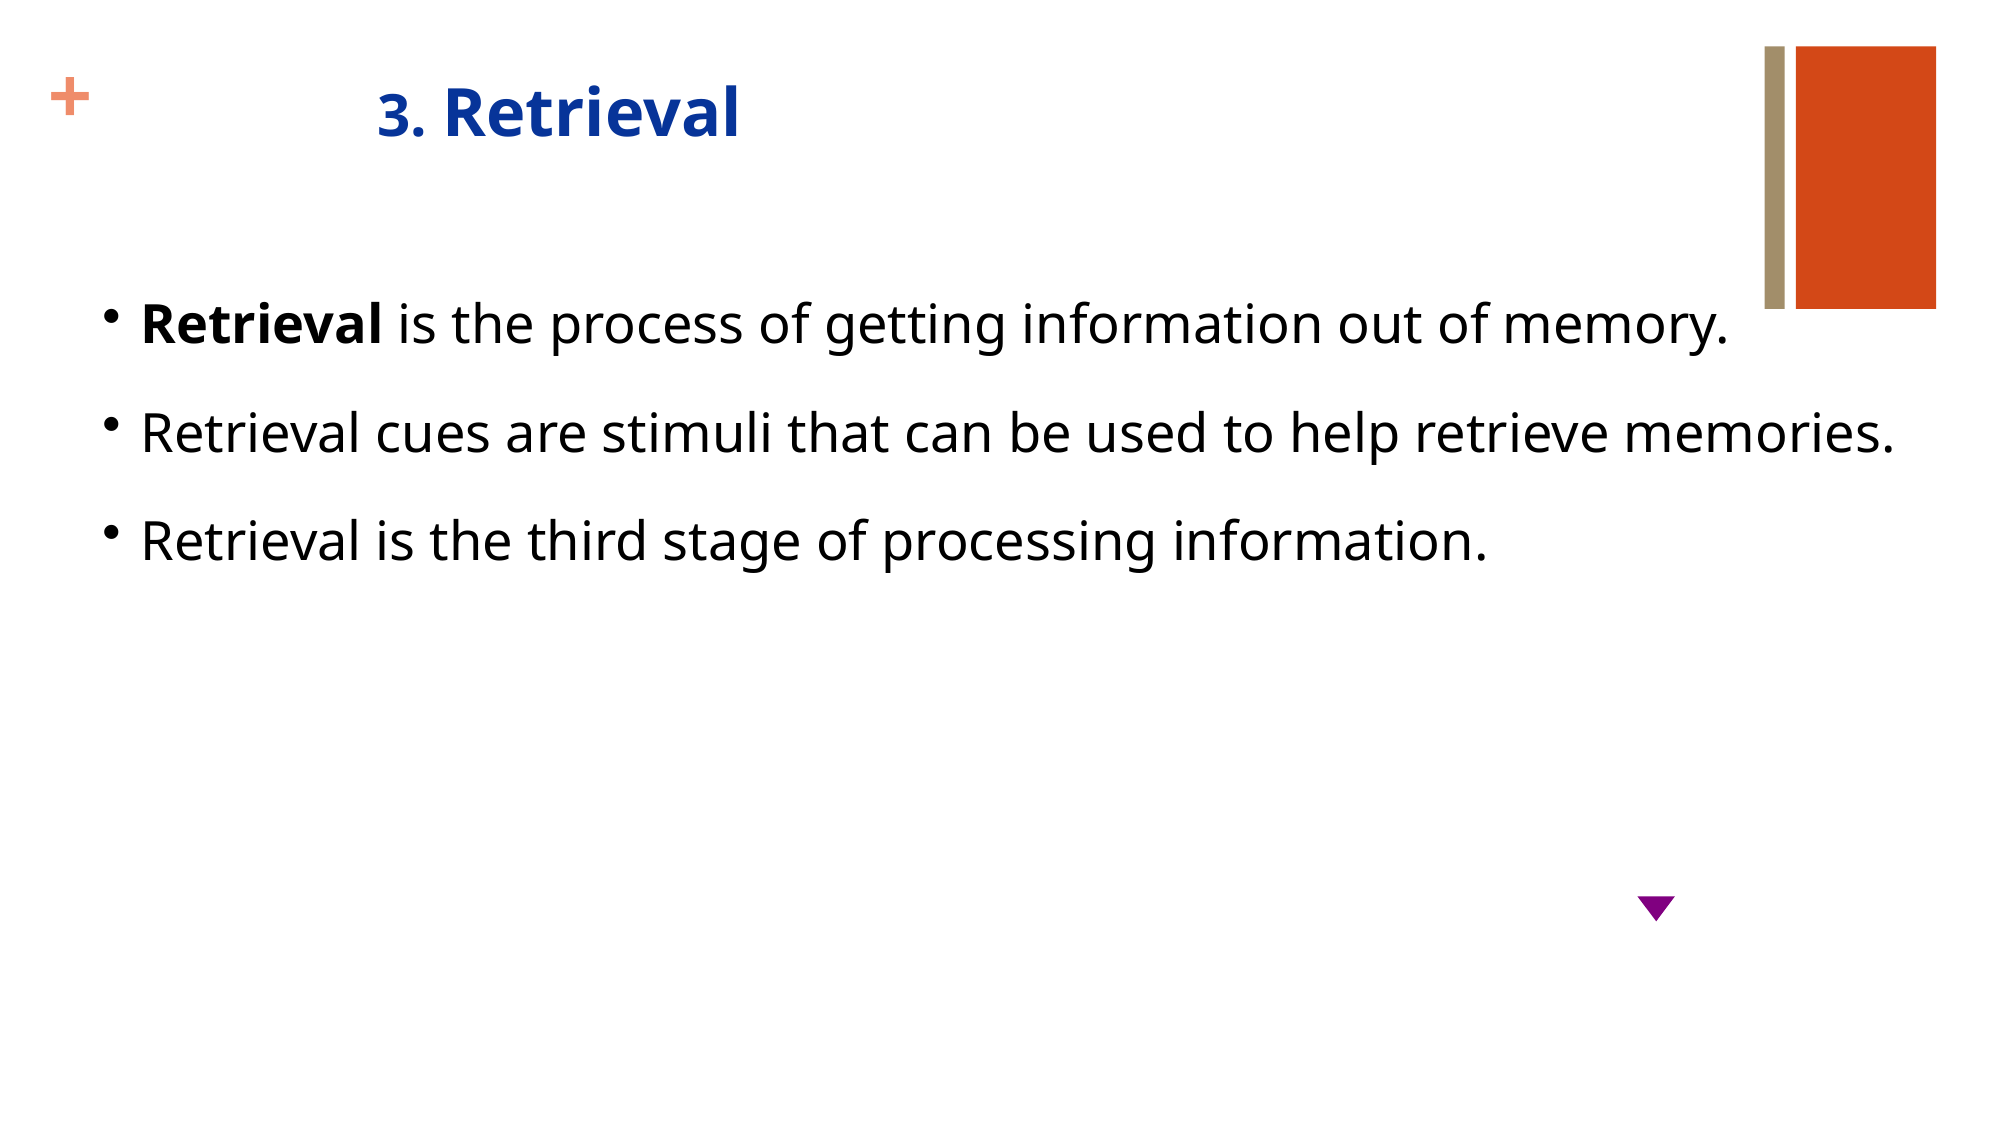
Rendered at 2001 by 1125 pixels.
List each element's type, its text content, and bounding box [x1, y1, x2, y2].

text_box [1637, 896, 1675, 922]
text_box Retrieval is the process of getting information out of memory. Retrieval cues are stimuli that can be used to help retrieve memories. Retrieval is the third stage of processing information. [87, 249, 1938, 1000]
text_box 3. Retrieval [362, 62, 1700, 213]
